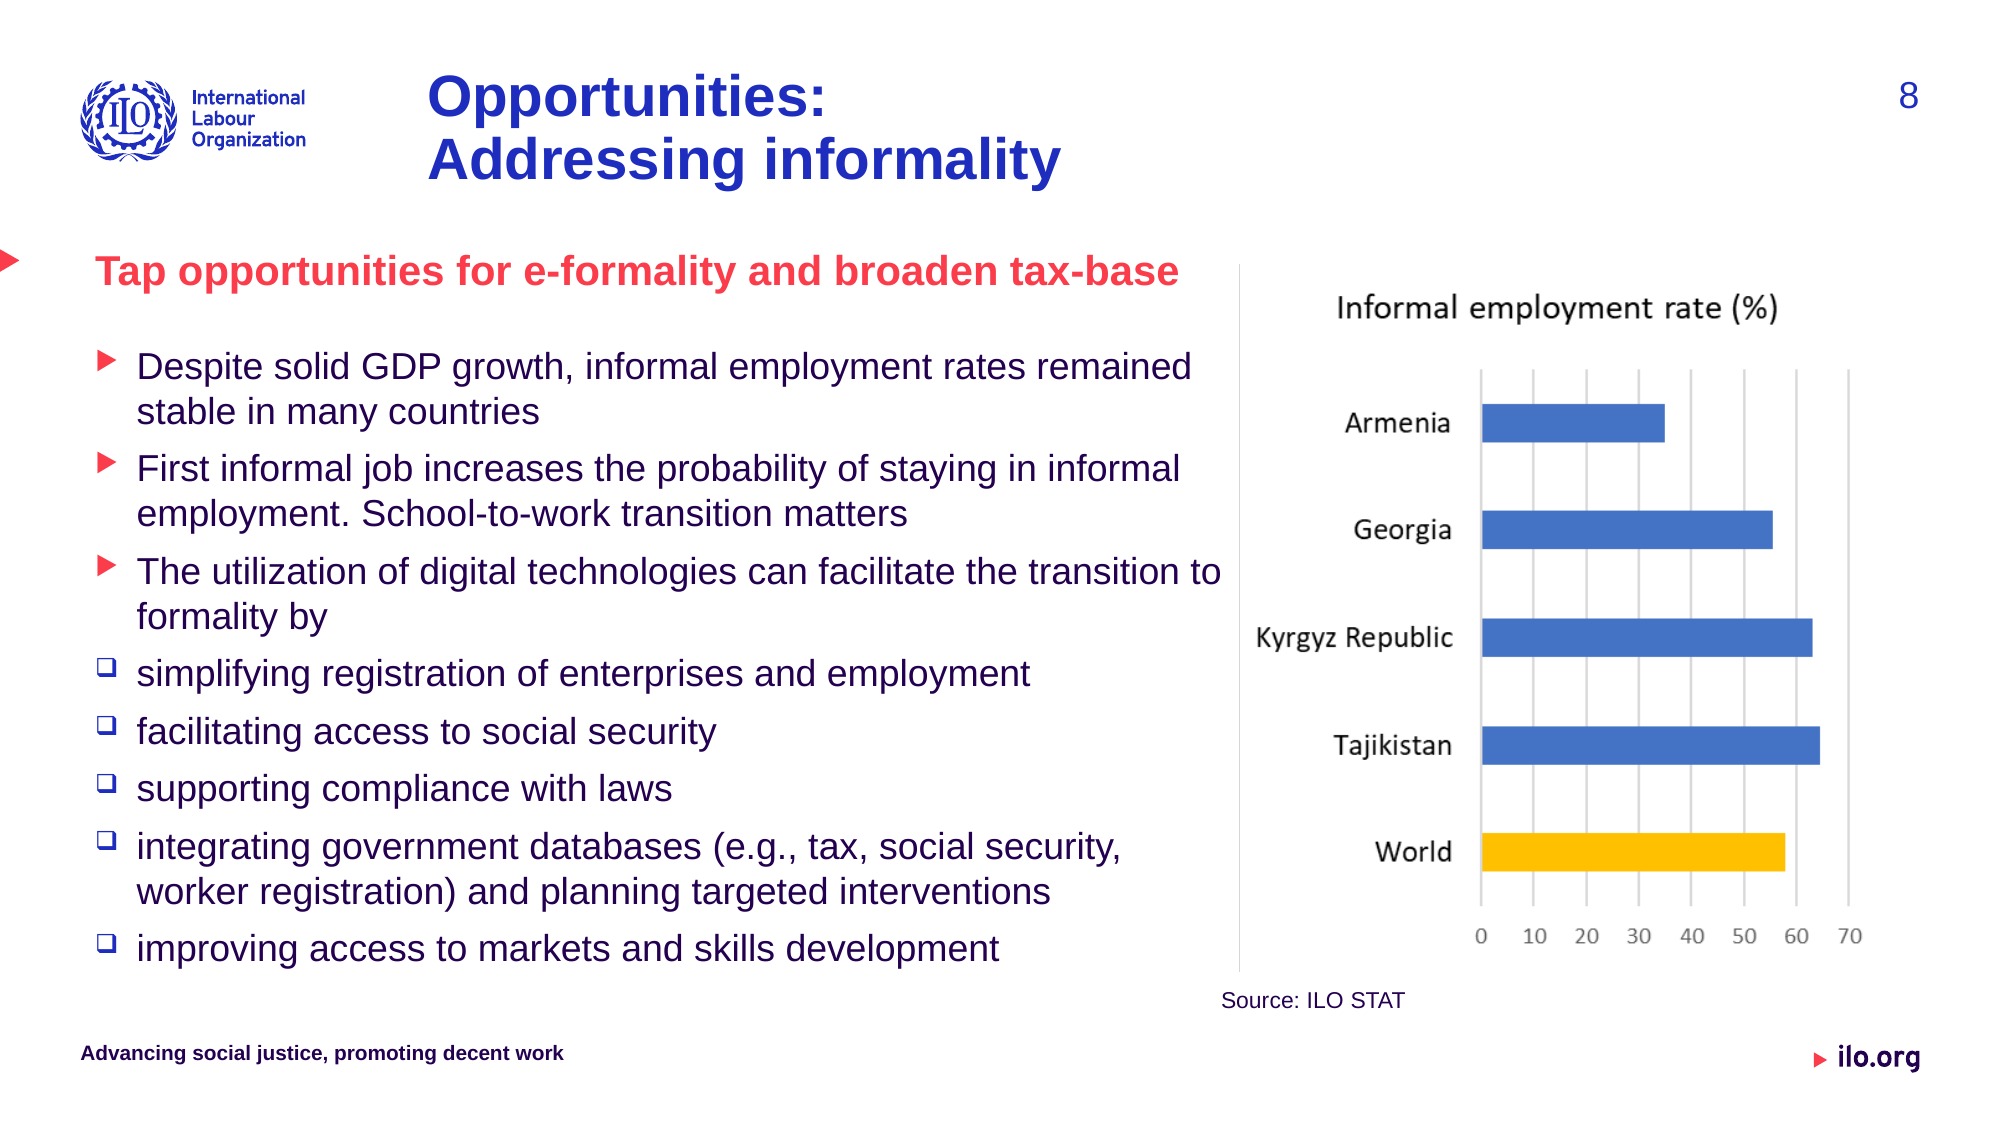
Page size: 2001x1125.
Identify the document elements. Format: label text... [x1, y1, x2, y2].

slide_number 8 [1831, 70, 1920, 119]
text_box Despite solid GDP growth, informal employment rates remained stable in many countries First informal job increases the probability of staying in informal employment. School-to-work transition matters The utilization of digital technologies can facilitate the transition to formality by simplifying registration of enterprises and employment facilitating access to social security supporting compliance with laws integrating government databases (e.g., tax, social security, worker registration) and planning targeted interventions improving access to markets and skills development [80, 334, 1238, 924]
picture [1238, 264, 1876, 973]
text_box Opportunities: Addressing informality [412, 58, 1831, 179]
text_box Source: ILO STAT [1206, 978, 1569, 1021]
footer Advancing social justice, promoting decent work [80, 1039, 1000, 1070]
text_box Tap opportunities for e-formality and broaden tax-base [80, 236, 1885, 332]
